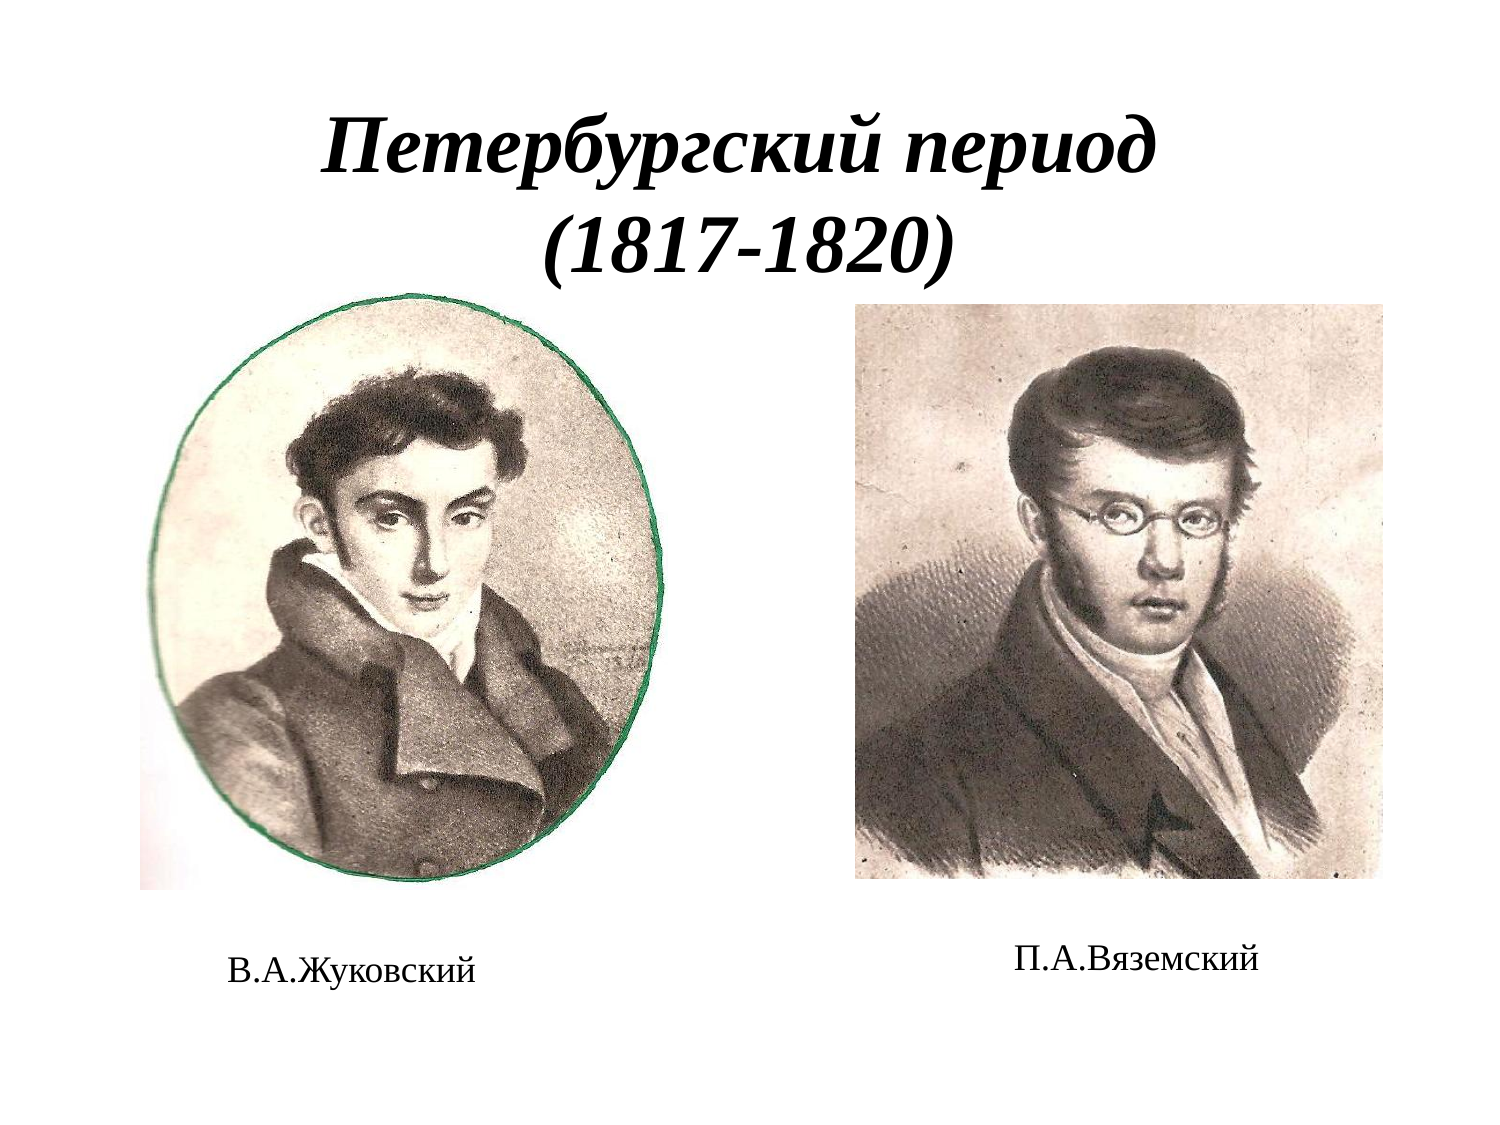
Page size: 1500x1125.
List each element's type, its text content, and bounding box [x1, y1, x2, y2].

picture [140, 292, 669, 890]
text_box Петербургский период (1817-1820) [93, 81, 1407, 297]
picture [855, 304, 1383, 880]
text_box П.А.Вяземский [914, 925, 1360, 986]
text_box В.А.Жуковский [152, 937, 551, 998]
